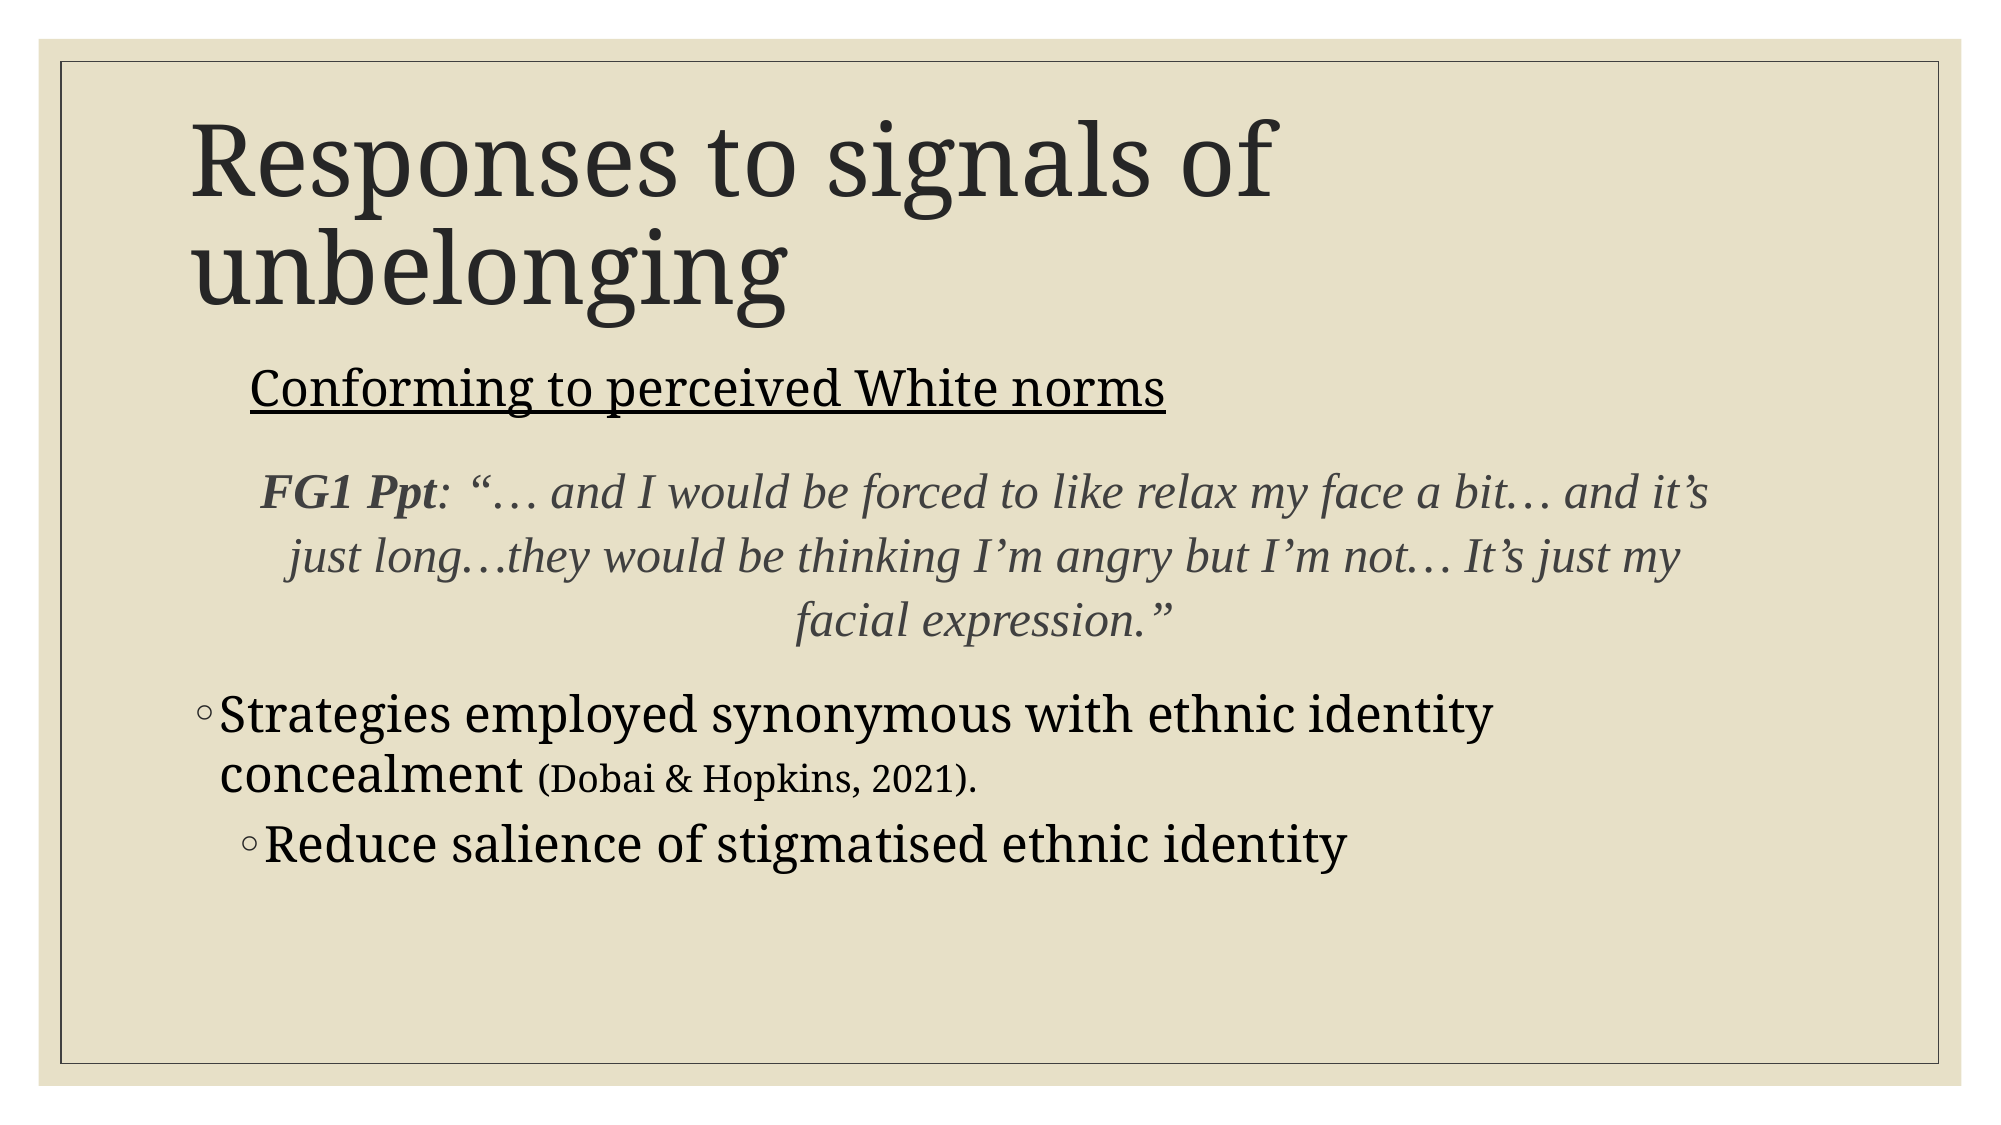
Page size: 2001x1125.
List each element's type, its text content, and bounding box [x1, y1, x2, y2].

title Responses to signals of unbelonging [174, 105, 1825, 331]
list Conforming to perceived White norms FG1 Ppt: “… and I would be forced to like relax my face a bit… and it’s just long…they would be thinking I’m angry but I’m not… It’s just my facial expression.” Strategies employed synonymous with ethnic identity concealment (Dobai & Hopkins, 2021). Reduce salience of stigmatised ethnic identity [174, 345, 1825, 990]
